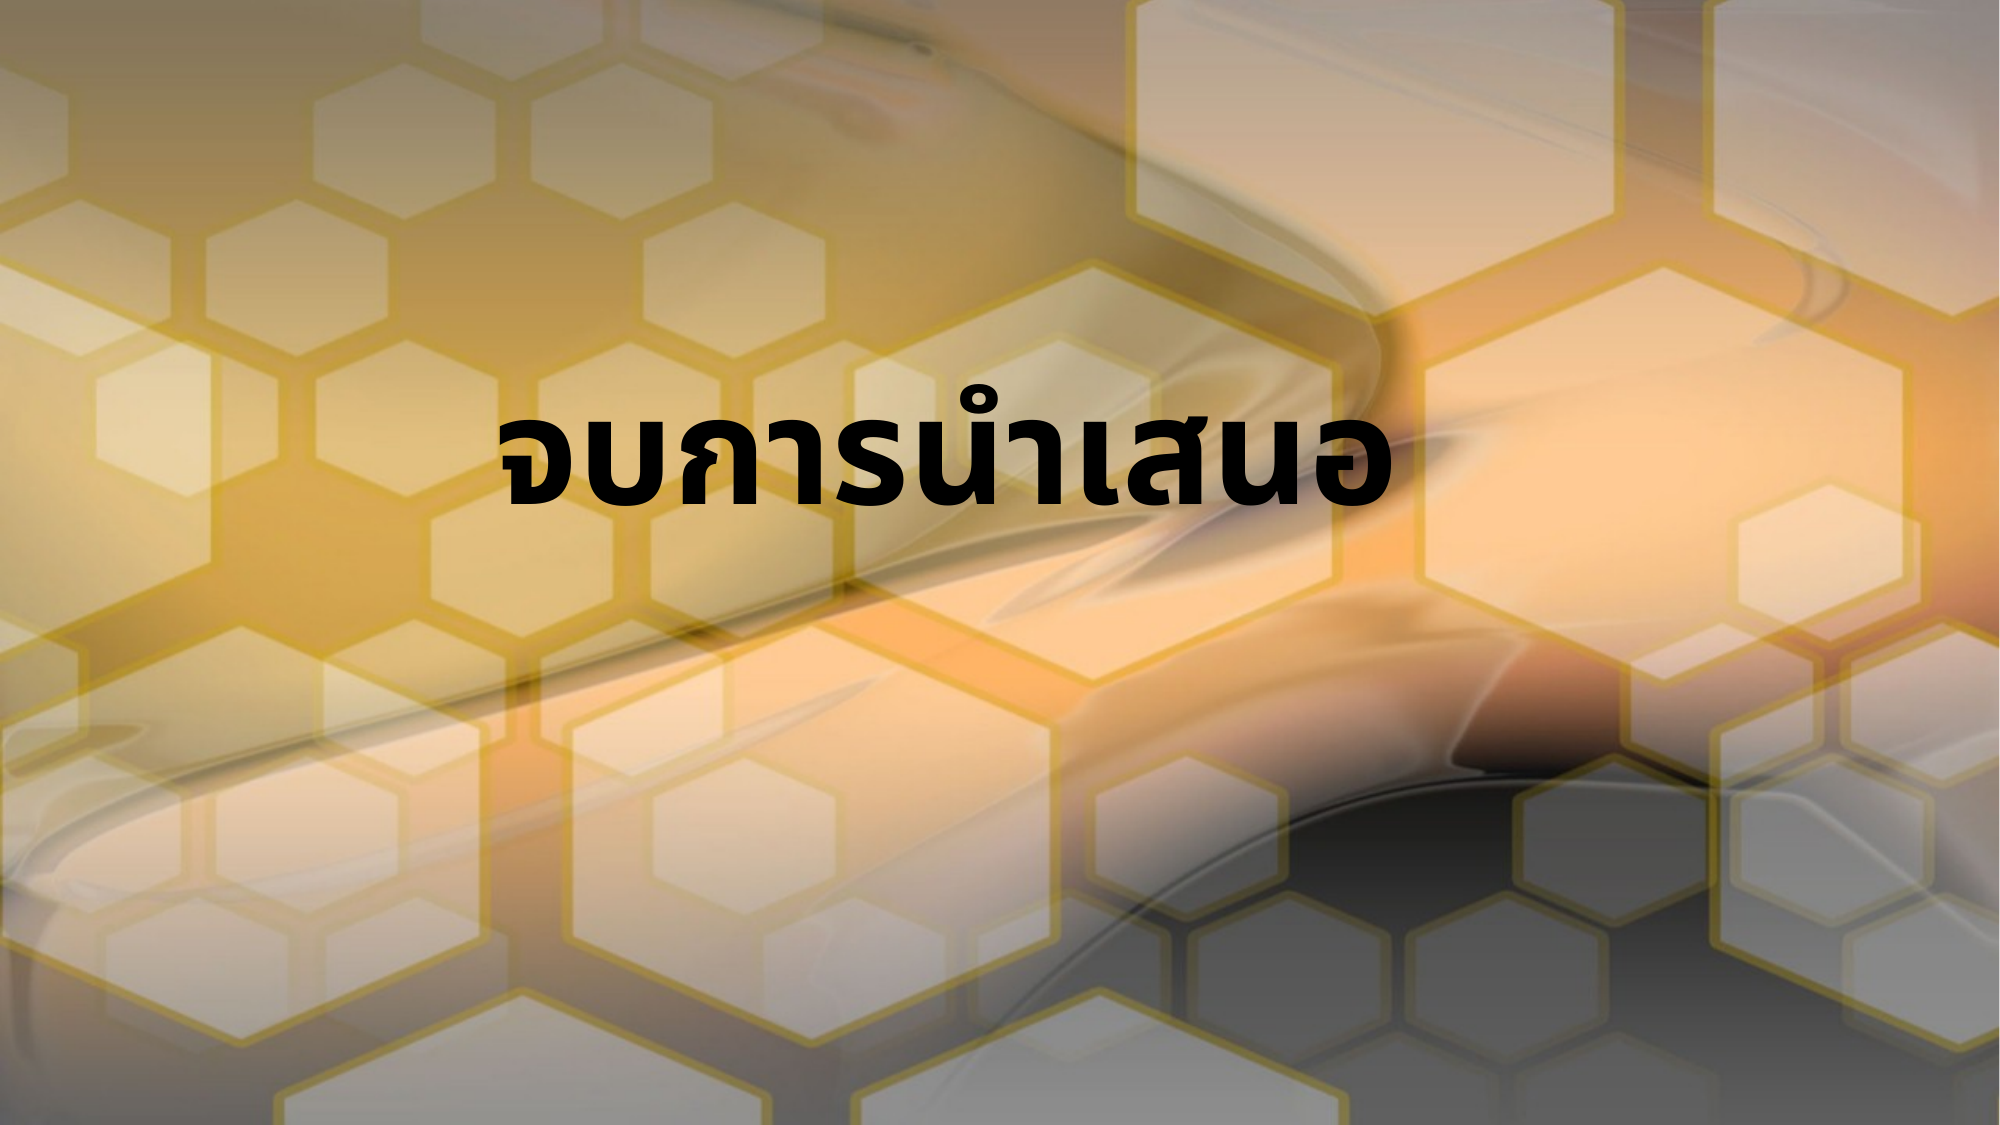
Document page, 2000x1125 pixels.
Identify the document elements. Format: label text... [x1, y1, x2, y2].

picture [0, 0, 2000, 1125]
text_box จบการนำเสนอ [444, 347, 1449, 543]
